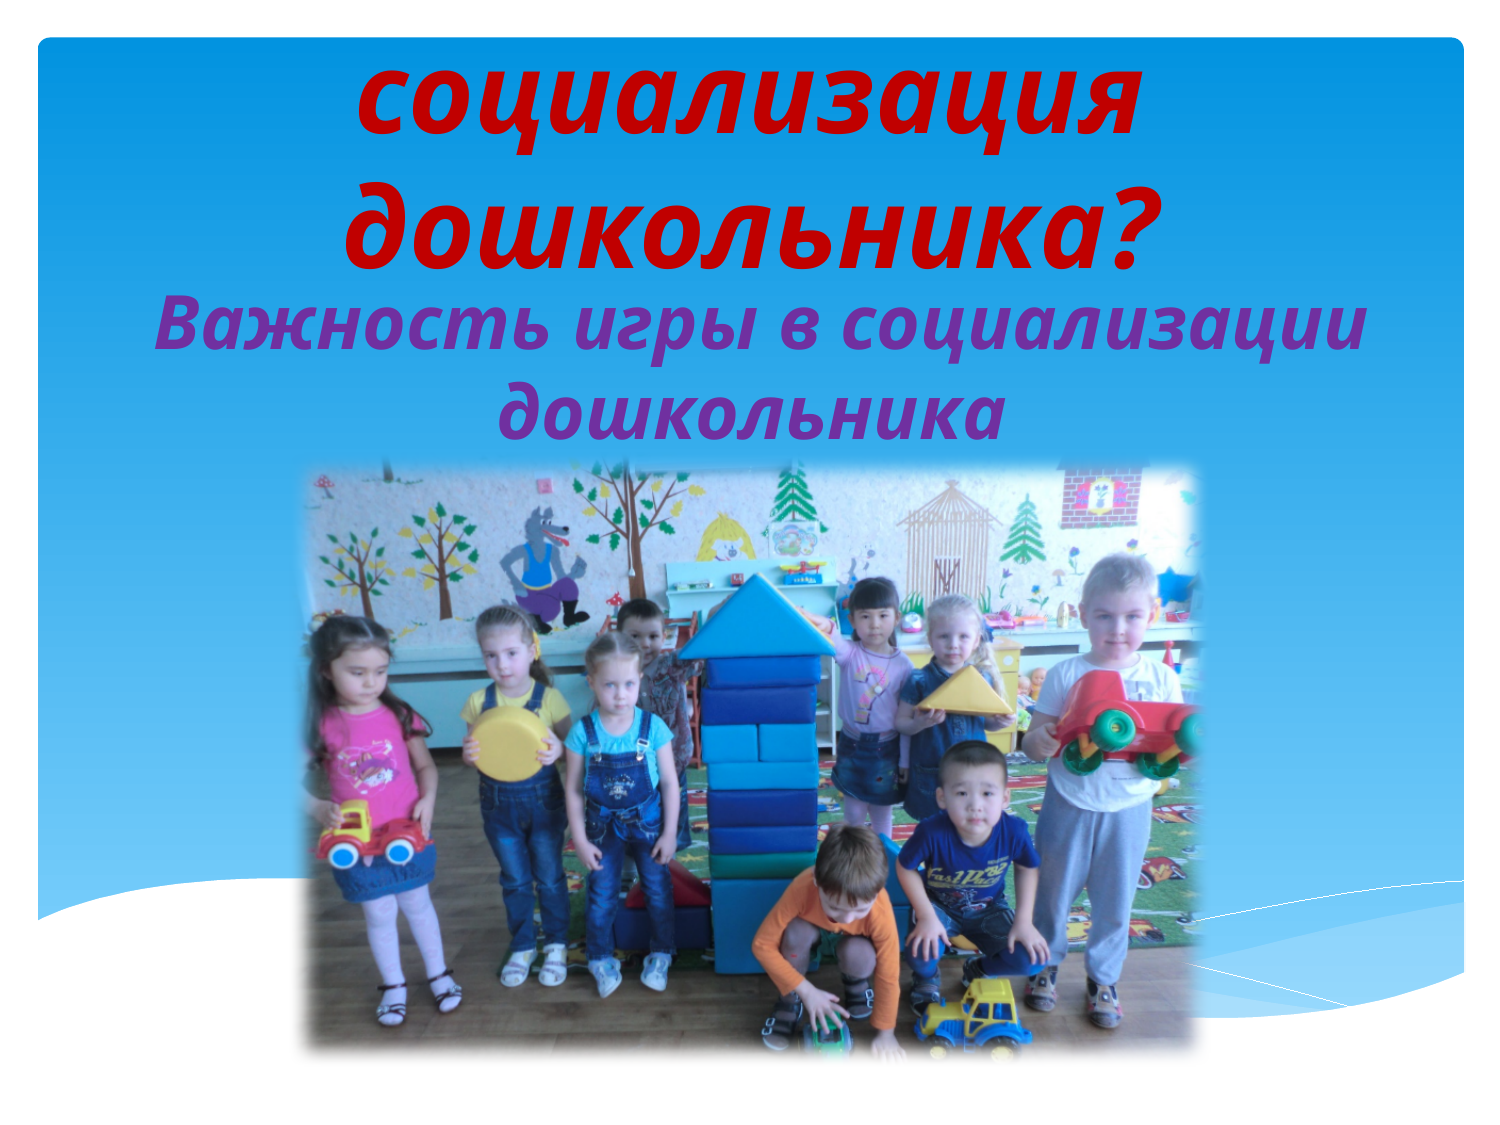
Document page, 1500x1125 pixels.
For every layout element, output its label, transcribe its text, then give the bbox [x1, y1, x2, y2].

picture [288, 451, 1211, 1067]
subtitle Важность игры в социализации дошкольника [88, 267, 1436, 509]
title Что такое социализация дошкольника? [53, 66, 1447, 299]
